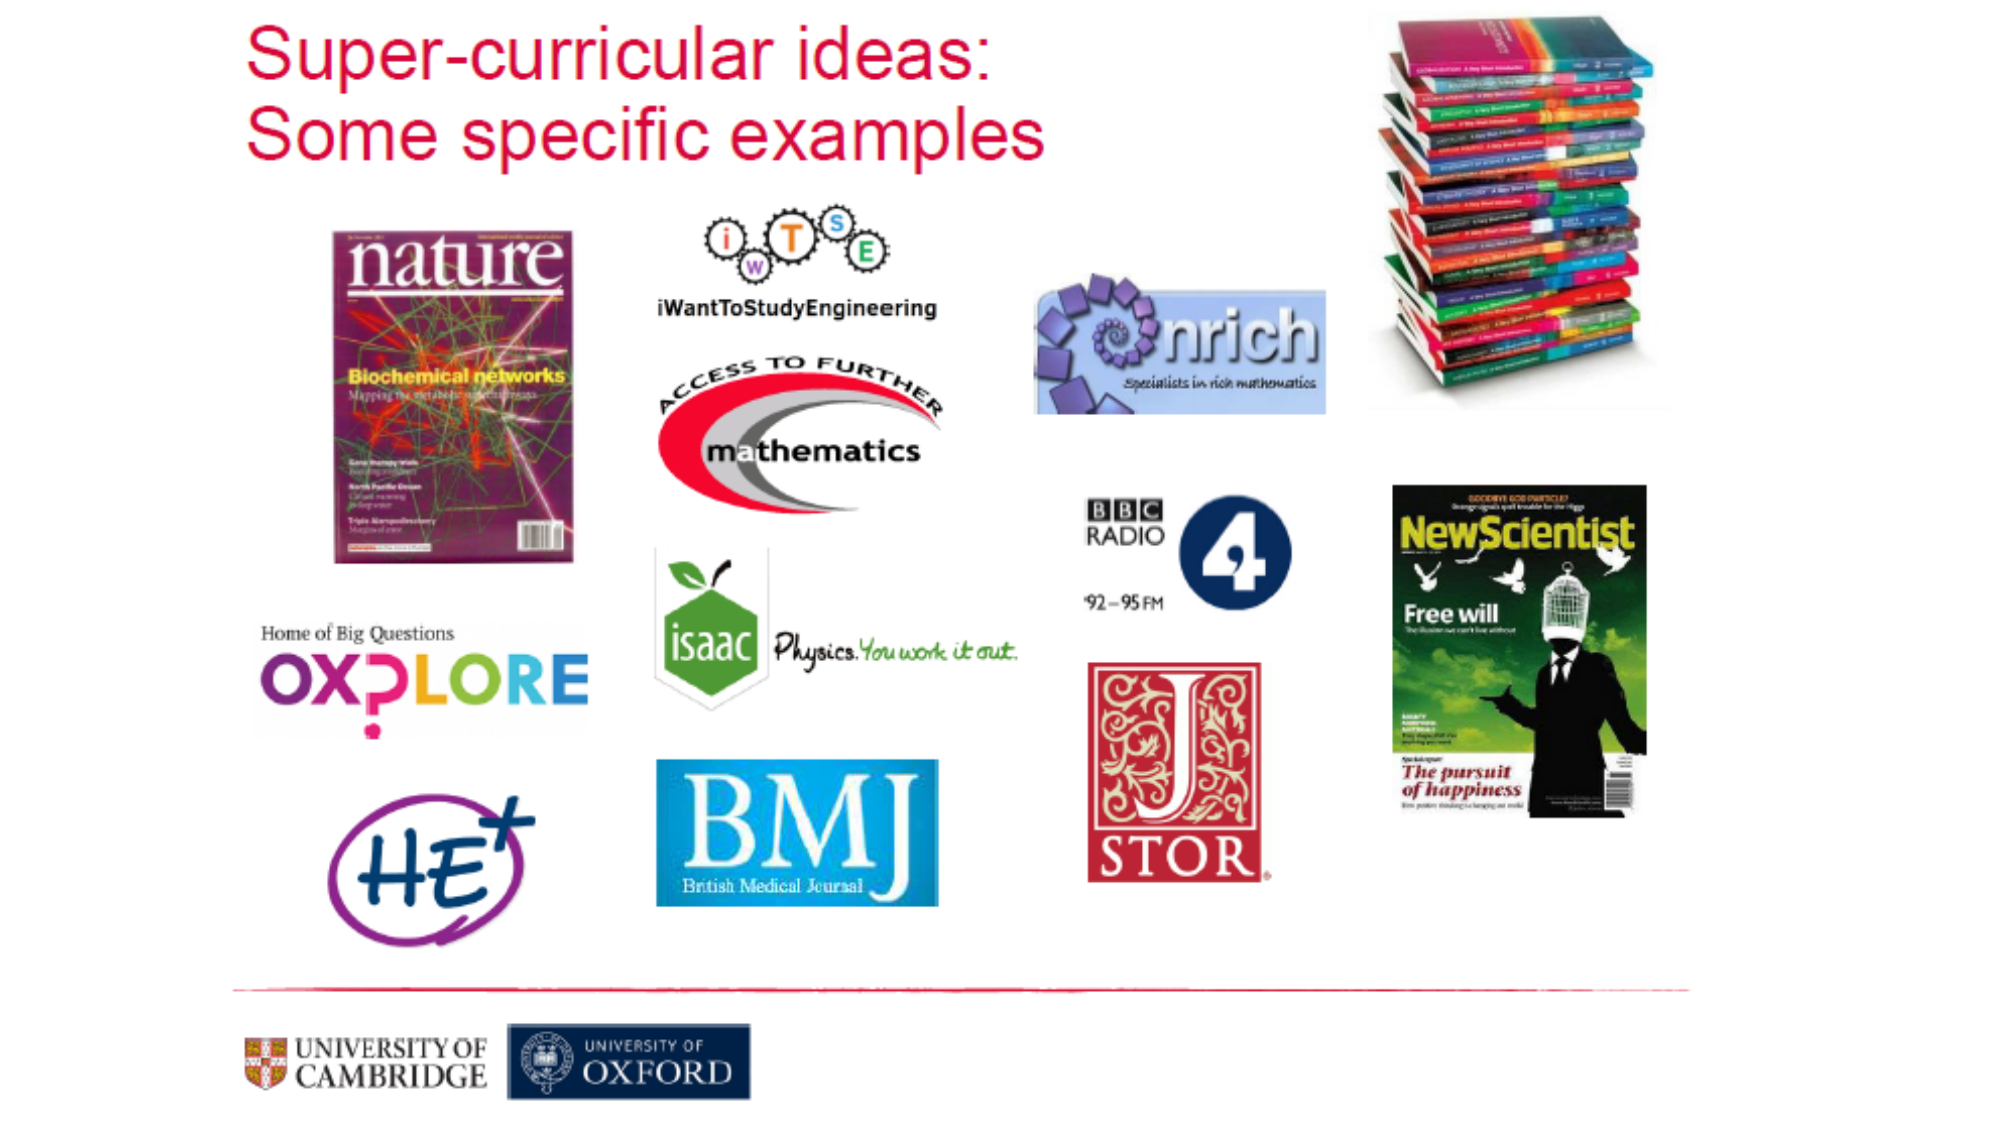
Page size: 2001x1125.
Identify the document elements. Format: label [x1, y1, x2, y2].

picture [201, 0, 1746, 1125]
